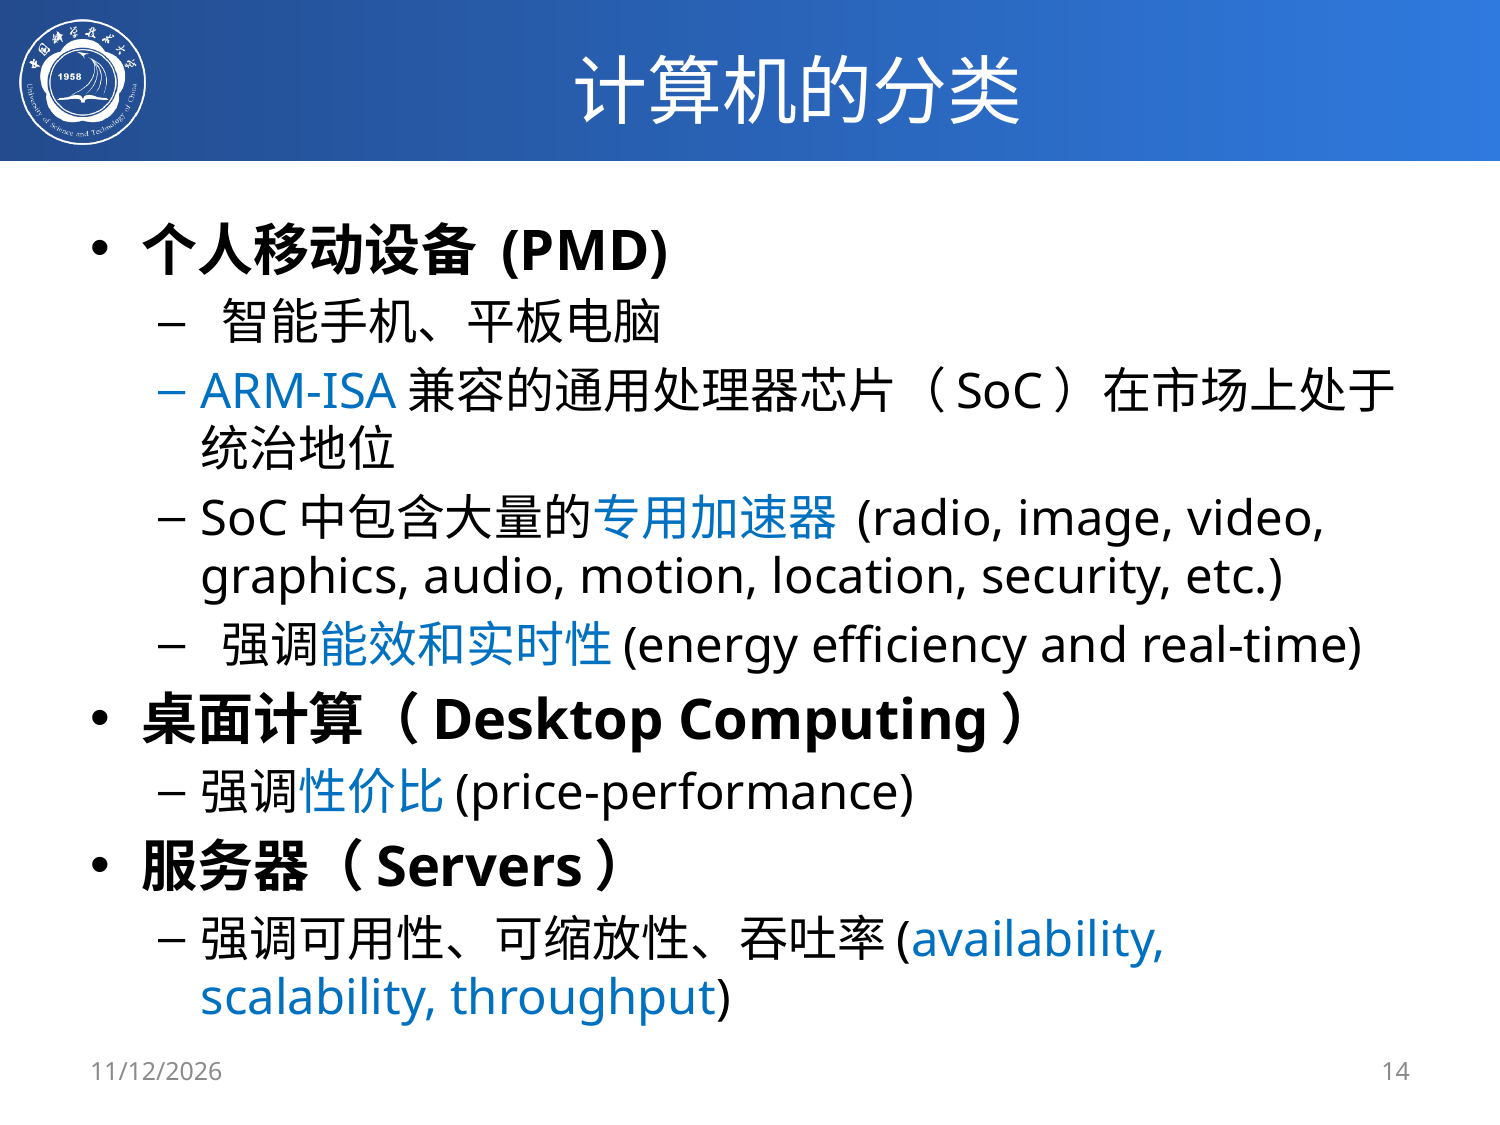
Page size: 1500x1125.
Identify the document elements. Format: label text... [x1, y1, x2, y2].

picture [19, 19, 146, 145]
title 计算机的分类 [169, 24, 1425, 153]
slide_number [75, 1042, 425, 1103]
slide_number 14 [1074, 1042, 1425, 1103]
list 个人移动设备 (PMD) 智能手机、平板电脑 ARM-ISA兼容的通用处理器芯片（SoC）在市场上处于统治地位 SoC中包含大量的专用加速器 (radio, image, video, graphics, audio, motion, location, security, etc.) 强调能效和实时性(energy efficiency and real-time) 桌面计算（Desktop Computing） 强调性价比(price-performance) 服务器（Servers） 强调可用性、可缩放性、吞吐率(availability, scalability, throughput) [75, 206, 1425, 1036]
